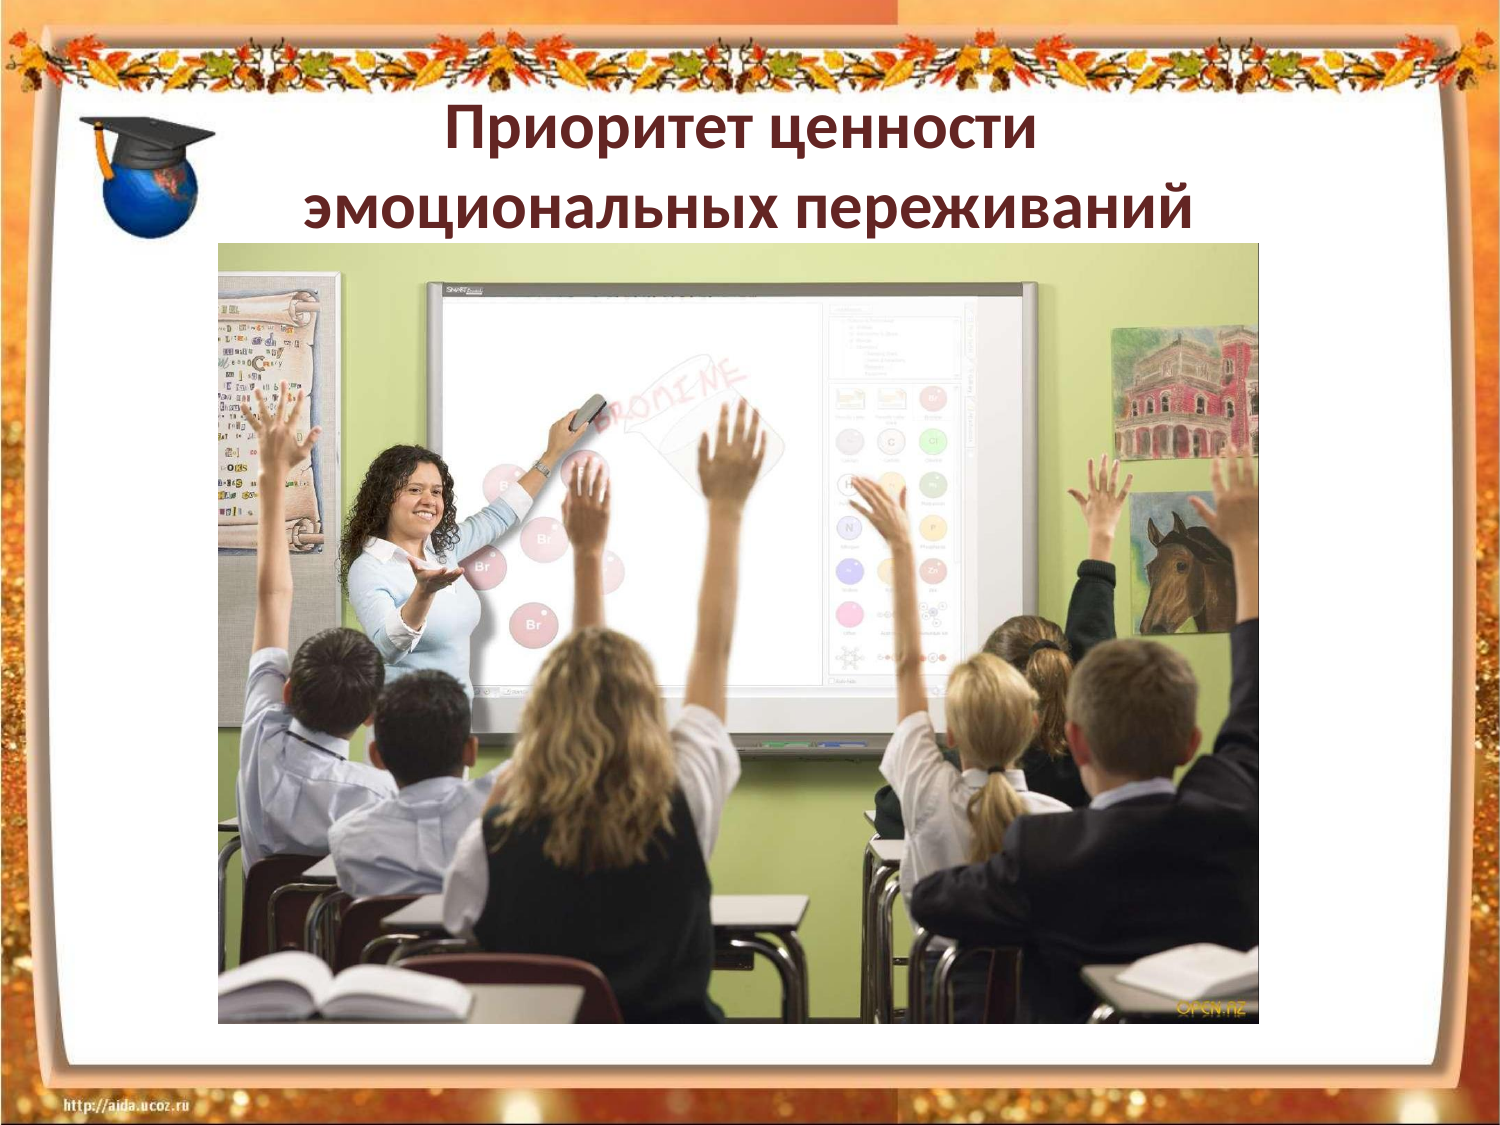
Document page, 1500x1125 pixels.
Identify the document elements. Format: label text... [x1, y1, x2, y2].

picture [0, 0, 1500, 1125]
title Приоритет ценности эмоциональных переживаний [75, 67, 1425, 256]
